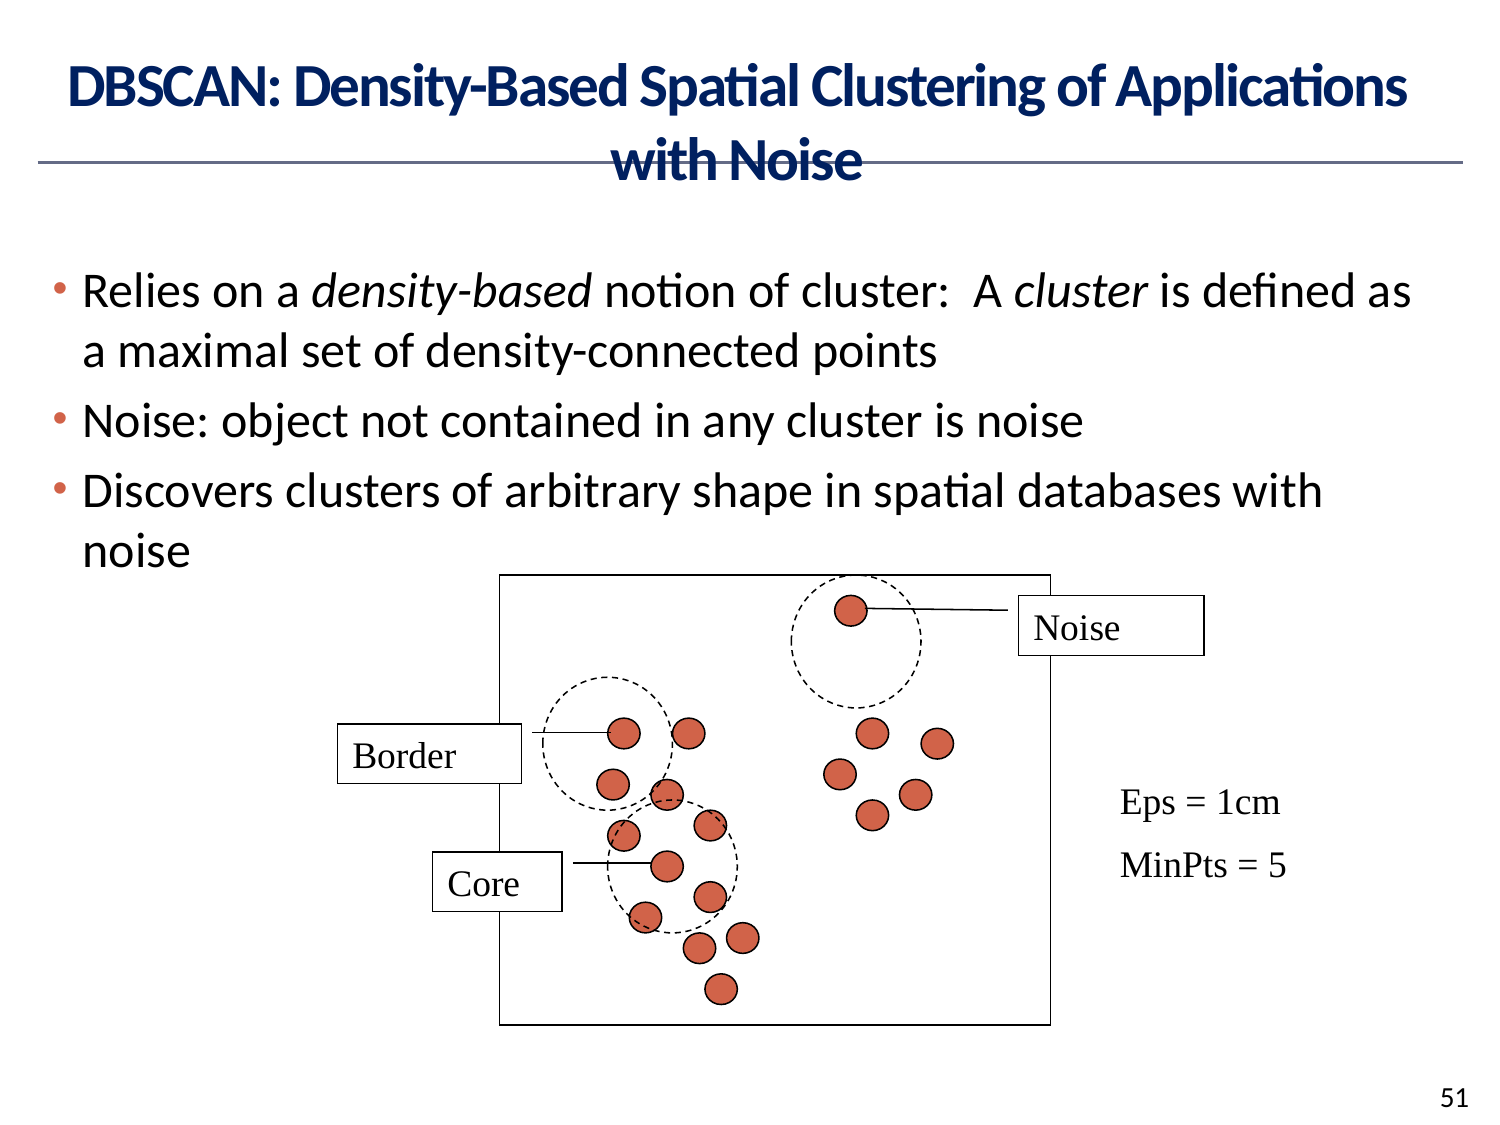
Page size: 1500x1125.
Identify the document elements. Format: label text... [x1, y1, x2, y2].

list Relies on a density-based notion of cluster: A cluster is defined as a maximal set of density-connected points Noise: object not contained in any cluster is noise Discovers clusters of arbitrary shape in spatial databases with noise [37, 249, 1438, 1075]
slide_number 51 [1425, 1071, 1500, 1125]
title DBSCAN: Density-Based Spatial Clustering of Applications with Noise [37, 37, 1438, 200]
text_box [337, 574, 1376, 1026]
